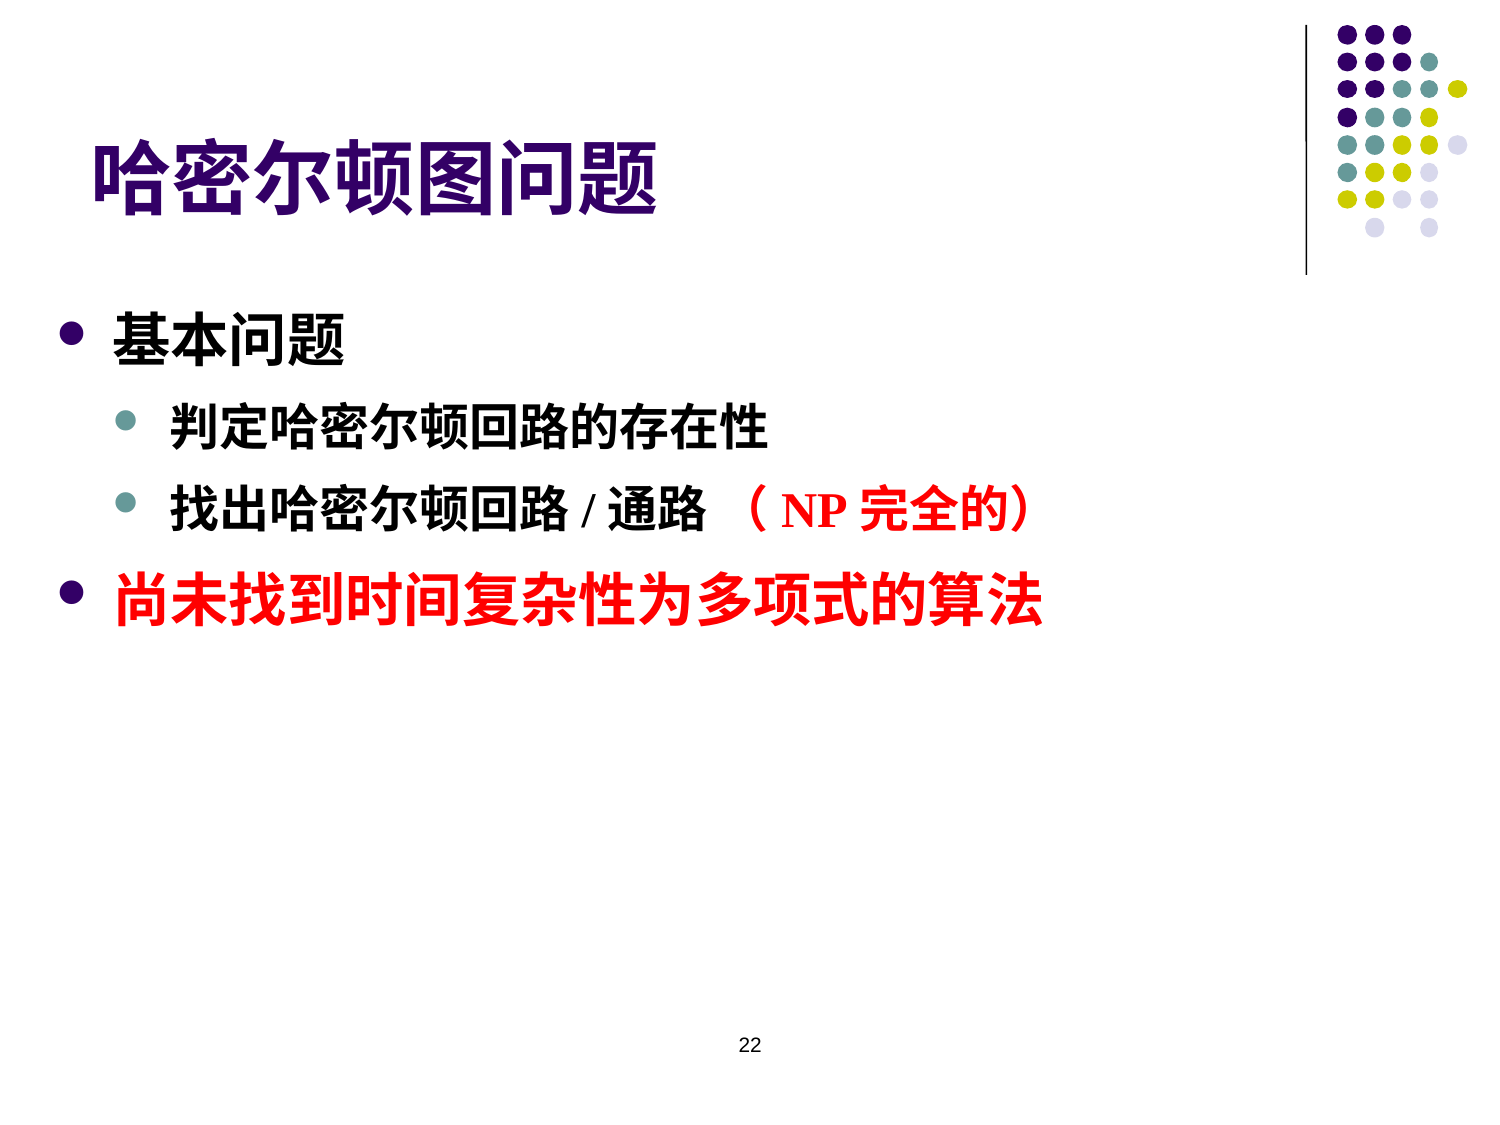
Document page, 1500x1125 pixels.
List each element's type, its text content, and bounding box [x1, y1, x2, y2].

list 基本问题 判定哈密尔顿回路的存在性 找出哈密尔顿回路/通路 （NP完全的） 尚未找到时间复杂性为多项式的算法 [41, 282, 1471, 1083]
title 哈密尔顿图问题 [75, 20, 1313, 233]
slide_number 22 [574, 1023, 926, 1100]
